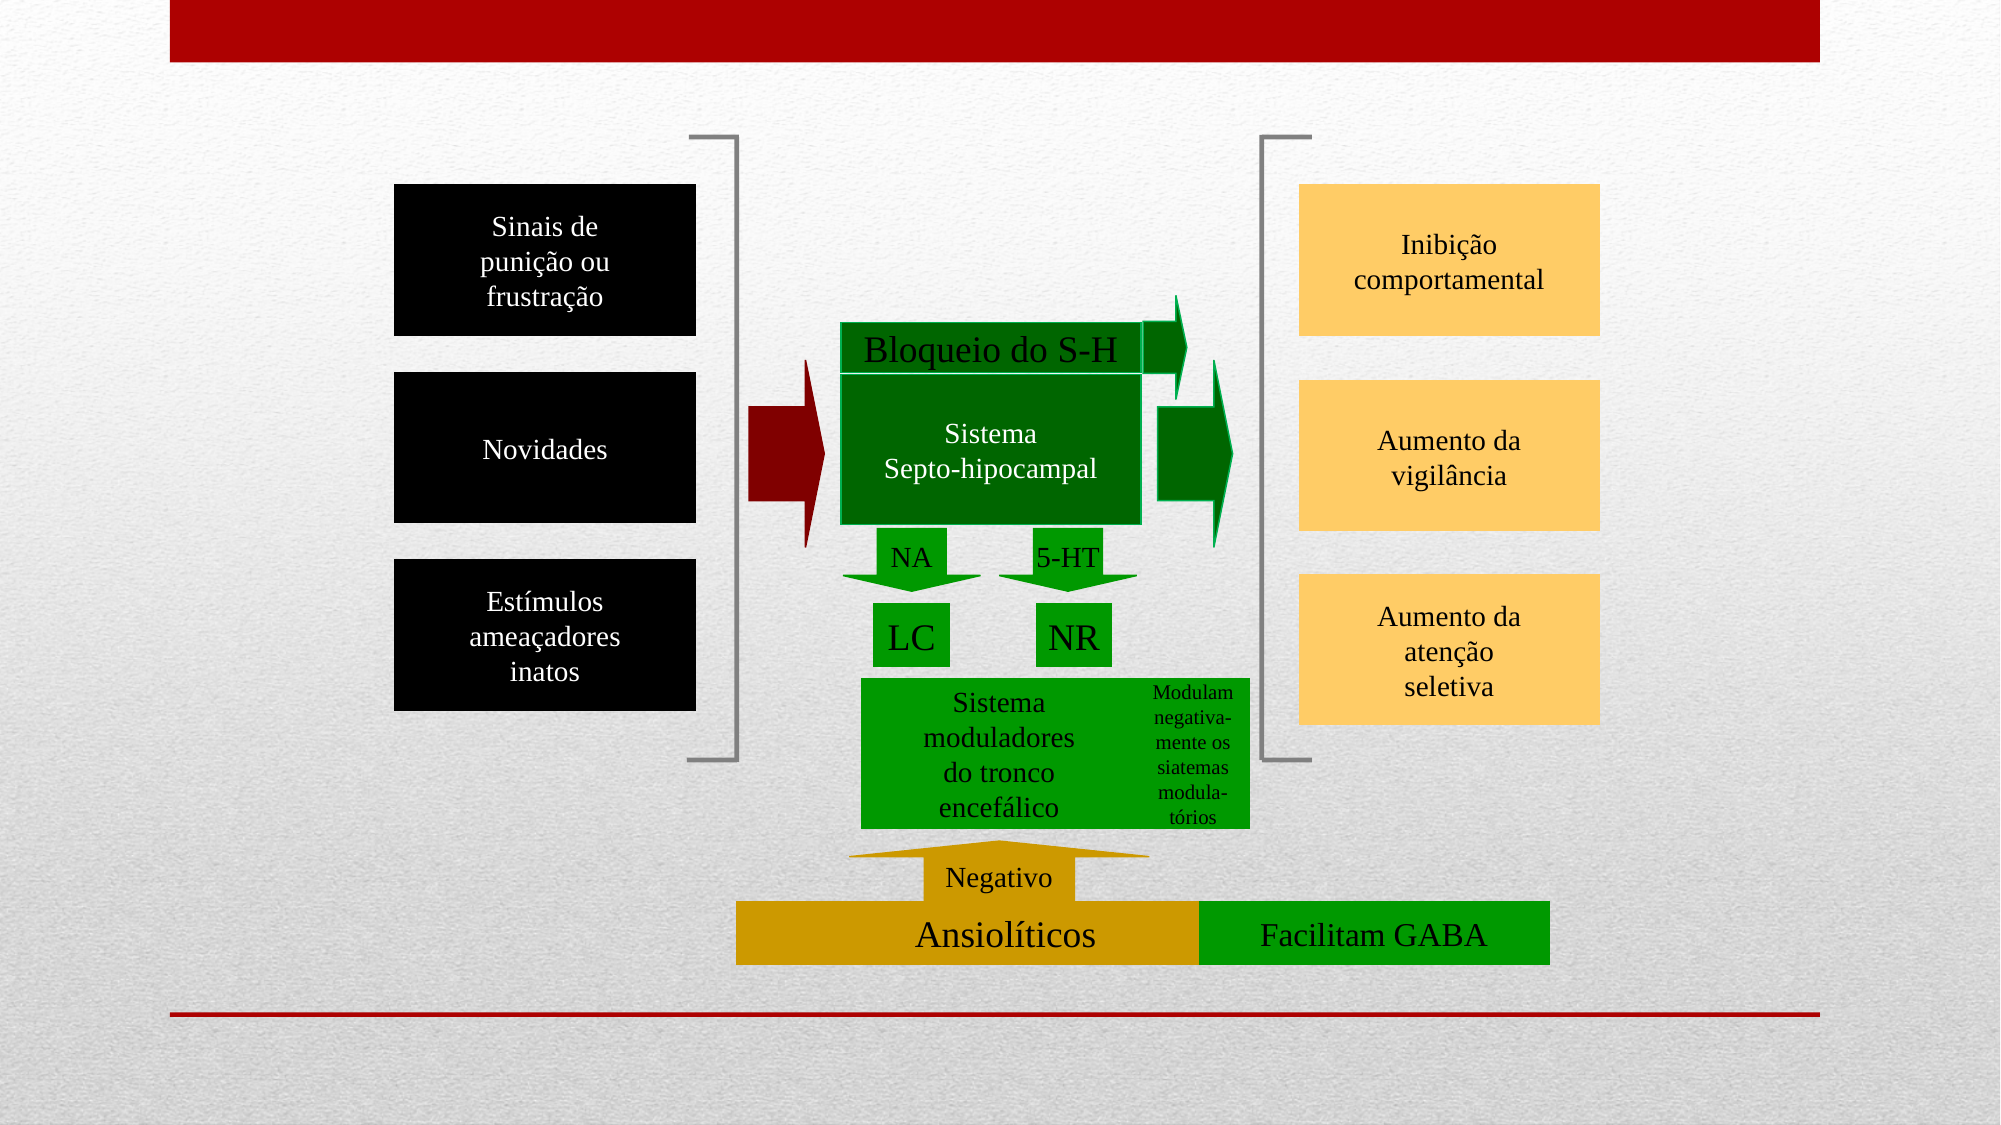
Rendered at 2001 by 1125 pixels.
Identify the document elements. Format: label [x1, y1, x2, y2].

text_box [394, 134, 1601, 965]
